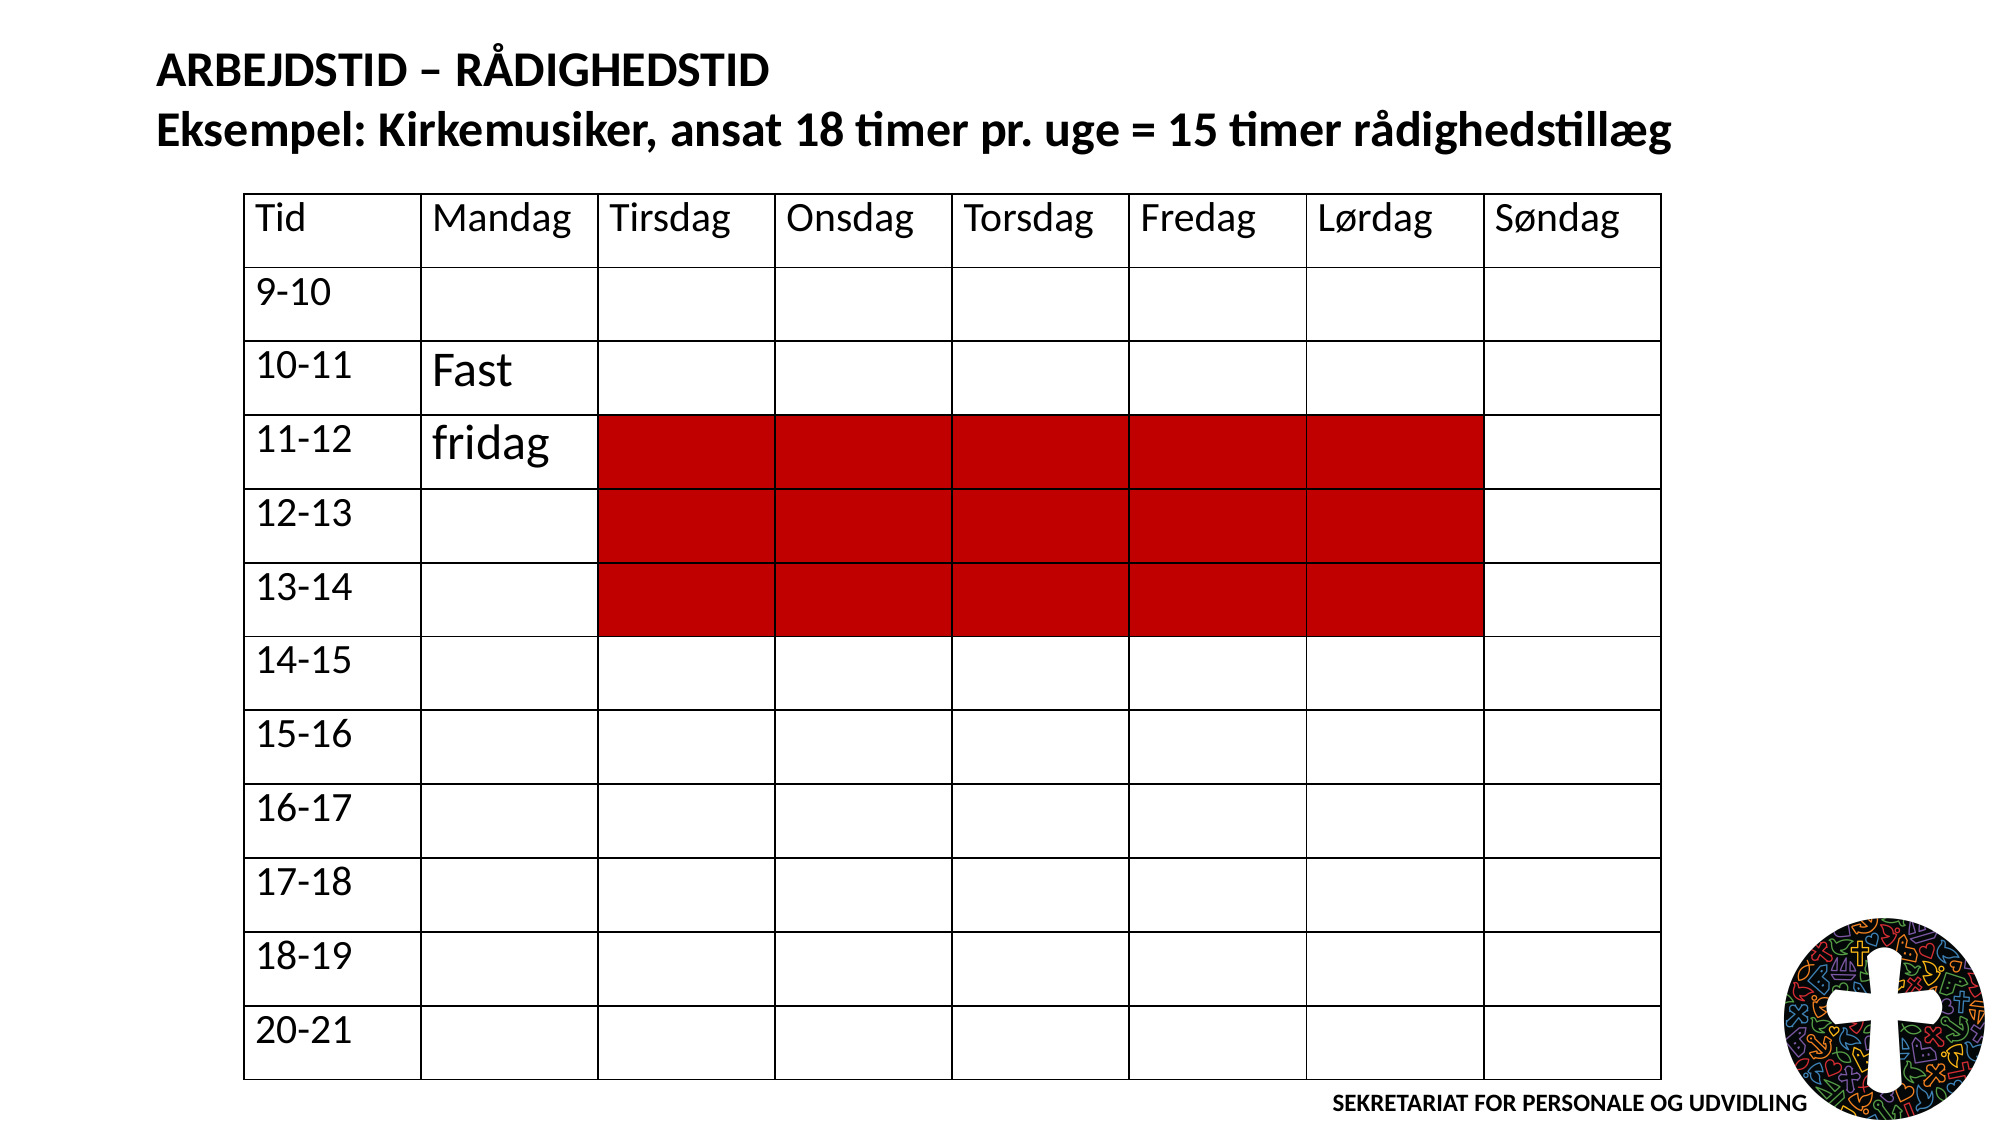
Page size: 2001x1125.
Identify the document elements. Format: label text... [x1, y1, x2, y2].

table_cell [422, 490, 597, 562]
table_cell [1485, 1007, 1660, 1079]
table_cell Fast [422, 342, 597, 414]
table_cell 9-10 [245, 268, 420, 340]
table_cell [422, 859, 597, 931]
table_cell [953, 637, 1128, 709]
table_cell [776, 342, 951, 414]
table_cell [1485, 637, 1660, 709]
table_cell 18-19 [245, 933, 420, 1005]
table_cell [1130, 416, 1306, 488]
table_header Søndag [1485, 195, 1660, 267]
table_cell [599, 637, 774, 709]
table_header Onsdag [776, 195, 951, 267]
table_cell fridag [422, 416, 597, 488]
table_cell [1307, 933, 1483, 1005]
table_header Lørdag [1307, 195, 1483, 267]
table_cell [599, 564, 774, 636]
table_cell 10-11 [245, 342, 420, 414]
table_cell [776, 490, 951, 562]
table_cell [776, 564, 951, 636]
table_cell [599, 342, 774, 414]
table_cell [599, 1007, 774, 1079]
text_box ARBEJDSTID – RÅDIGHEDSTID Eksempel: Kirkemusiker, ansat 18 timer pr. uge = 15 timer rådighedstillæg [141, 29, 1883, 164]
table_cell [1130, 490, 1306, 562]
table_cell [953, 859, 1128, 931]
table_cell [1485, 564, 1660, 636]
table_cell [776, 933, 951, 1005]
table_cell [1130, 342, 1306, 414]
table_cell [953, 785, 1128, 857]
table_cell [1307, 637, 1483, 709]
table_cell [1130, 859, 1306, 931]
table_cell [1307, 859, 1483, 931]
table_cell [599, 490, 774, 562]
table_cell [1130, 933, 1306, 1005]
table_cell [1130, 268, 1306, 340]
table_cell [1485, 859, 1660, 931]
table_header Fredag [1130, 195, 1306, 267]
table_cell [776, 859, 951, 931]
table_cell 11-12 [245, 416, 420, 488]
table_cell [1130, 564, 1306, 636]
table_cell [599, 933, 774, 1005]
table_cell [776, 1007, 951, 1079]
table_header Tid [245, 195, 420, 267]
table_cell [422, 268, 597, 340]
table_cell [953, 711, 1128, 783]
table_cell [953, 416, 1128, 488]
table_cell [422, 564, 597, 636]
table_cell [1485, 711, 1660, 783]
table_cell [1130, 1007, 1306, 1079]
table_cell 20-21 [245, 1007, 420, 1079]
table_cell [422, 637, 597, 709]
table_cell [1130, 637, 1306, 709]
table_cell [1307, 711, 1483, 783]
table_cell [1307, 268, 1483, 340]
table_cell [422, 1007, 597, 1079]
table_cell [953, 342, 1128, 414]
picture [1776, 915, 1990, 1125]
table_cell [953, 490, 1128, 562]
table_cell [776, 785, 951, 857]
table_cell [1485, 490, 1660, 562]
table_header Tirsdag [599, 195, 774, 267]
table_cell [422, 933, 597, 1005]
table_cell 13-14 [245, 564, 420, 636]
table_cell [1130, 785, 1306, 857]
table_cell [1485, 416, 1660, 488]
table_cell [1485, 785, 1660, 857]
table_cell 16-17 [245, 785, 420, 857]
table_cell 15-16 [245, 711, 420, 783]
table_cell [776, 416, 951, 488]
table_cell [953, 564, 1128, 636]
table_cell [1130, 711, 1306, 783]
table_cell [953, 1007, 1128, 1079]
table_cell [422, 711, 597, 783]
table_cell [953, 933, 1128, 1005]
table_cell [776, 711, 951, 783]
table_cell [1307, 490, 1483, 562]
table_cell 12-13 [245, 490, 420, 562]
table_cell [422, 785, 597, 857]
table_cell [599, 416, 774, 488]
table_cell [776, 268, 951, 340]
table_cell [1307, 1007, 1483, 1079]
table_cell [1485, 342, 1660, 414]
table_cell [599, 859, 774, 931]
text_box SEKRETARIAT FOR PERSONALE OG UDVIDLING [1317, 1079, 1776, 1125]
table_cell [1485, 268, 1660, 340]
table_cell [1307, 785, 1483, 857]
table_header Torsdag [953, 195, 1128, 267]
table_cell [1307, 564, 1483, 636]
table_cell 17-18 [245, 859, 420, 931]
table_cell [1307, 342, 1483, 414]
table_cell [1307, 416, 1483, 488]
table_cell [599, 268, 774, 340]
table_cell [599, 785, 774, 857]
table_cell [953, 268, 1128, 340]
table_cell [599, 711, 774, 783]
table_cell [1485, 933, 1660, 1005]
table_cell [776, 637, 951, 709]
table_cell 14-15 [245, 637, 420, 709]
table_header Mandag [422, 195, 597, 267]
